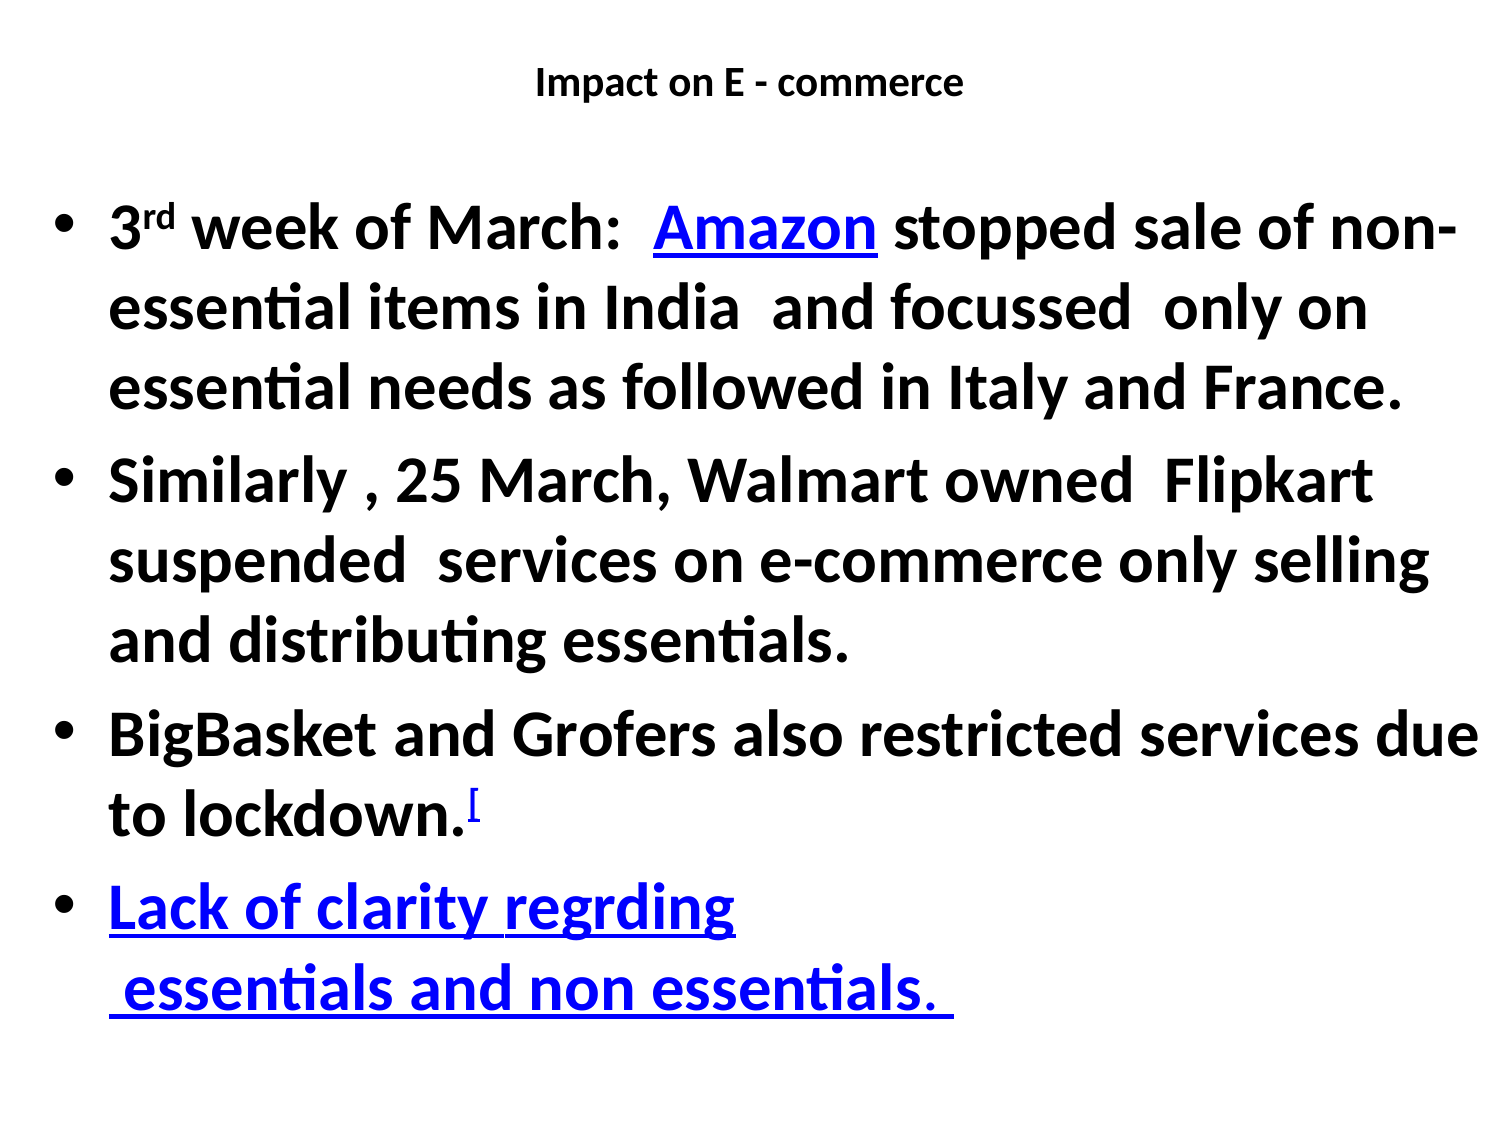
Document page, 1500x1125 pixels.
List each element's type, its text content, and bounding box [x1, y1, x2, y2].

title Impact on E - commerce [75, 45, 1425, 113]
list 3rd week of March: Amazon stopped sale of non-essential items in India and focussed only on essential needs as followed in Italy and France. Similarly , 25 March, Walmart owned Flipkart suspended services on e-commerce only selling and distributing essentials. BigBasket and Grofers also restricted services due to lockdown.[ Lack of clarity regrding essentials and non essentials. [37, 174, 1500, 1125]
